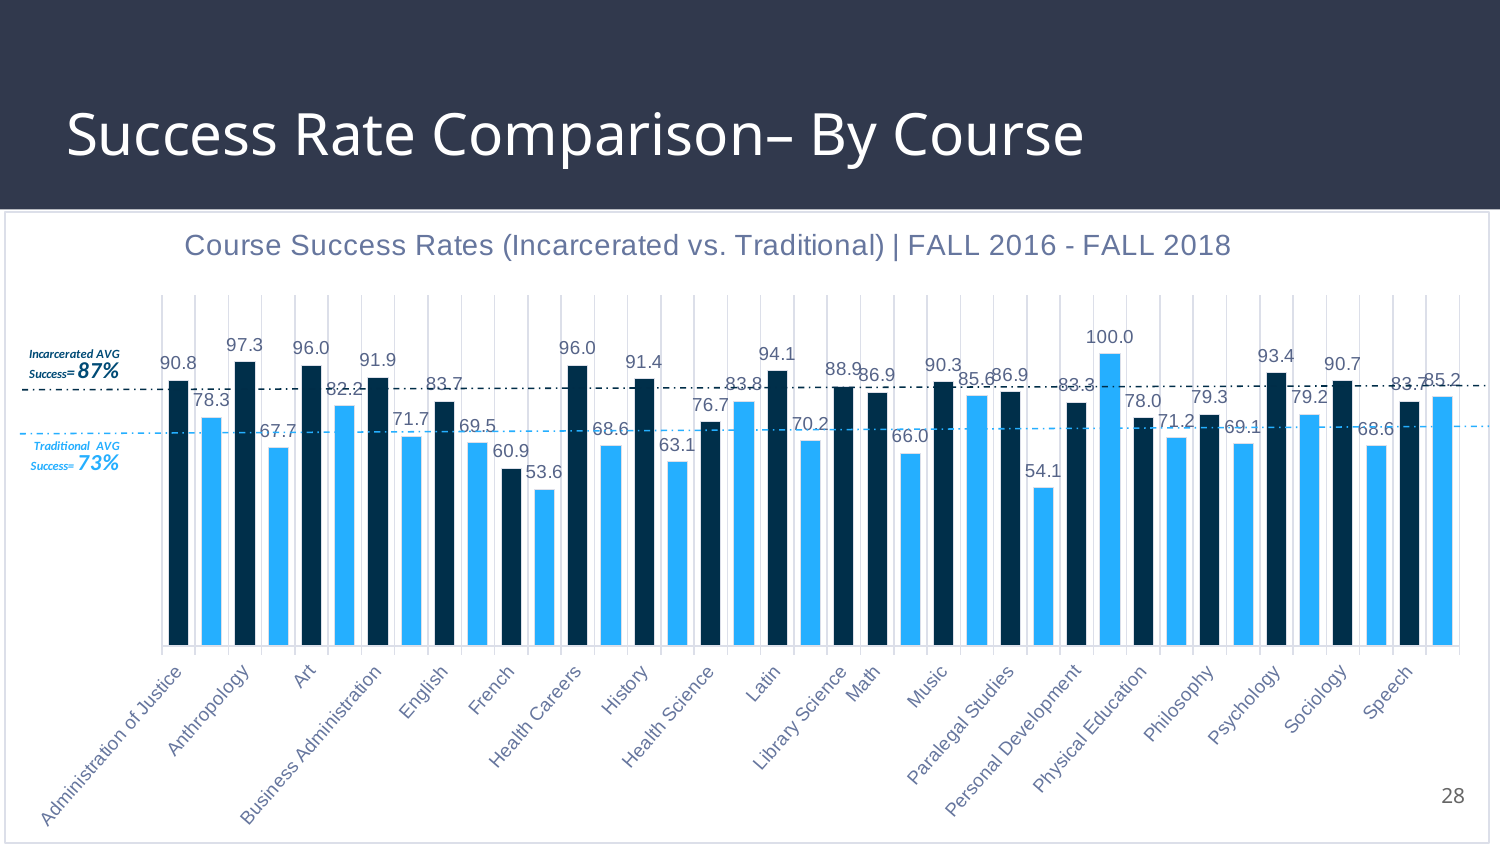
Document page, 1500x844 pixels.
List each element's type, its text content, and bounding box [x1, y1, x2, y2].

title Success Rate Comparison– By Course [51, 82, 1449, 185]
chart [4, 210, 1491, 844]
